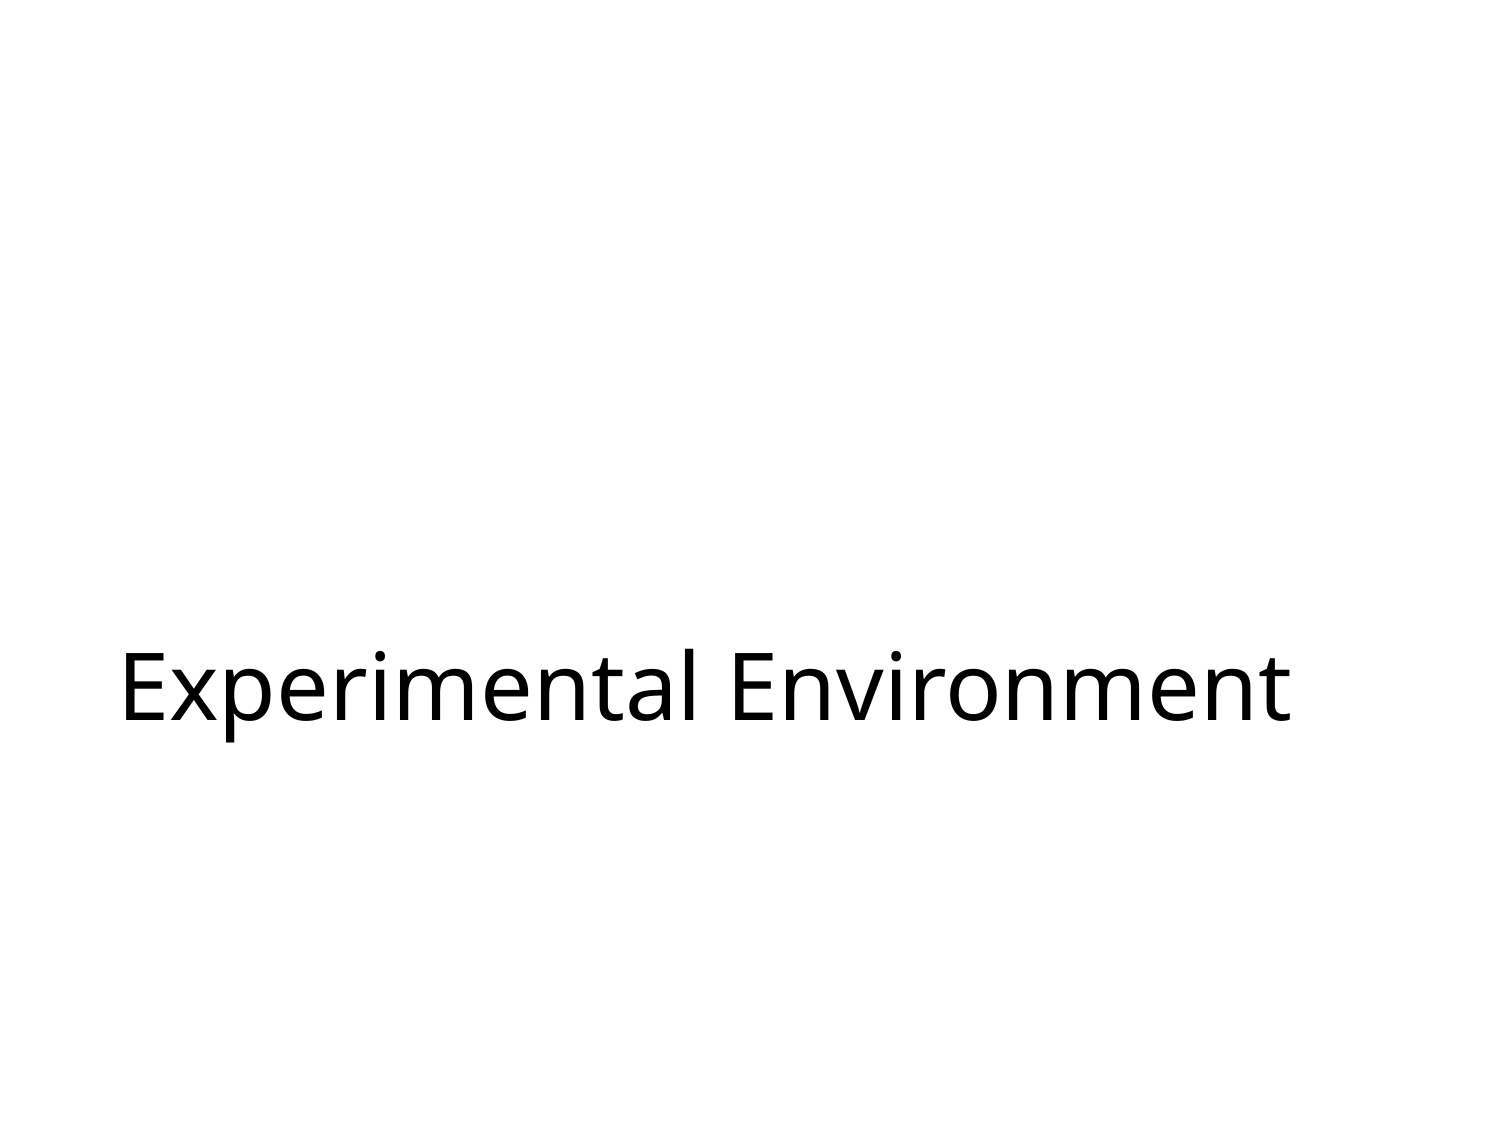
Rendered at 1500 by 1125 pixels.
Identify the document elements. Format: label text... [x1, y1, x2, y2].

title Experimental Environment [102, 280, 1397, 749]
